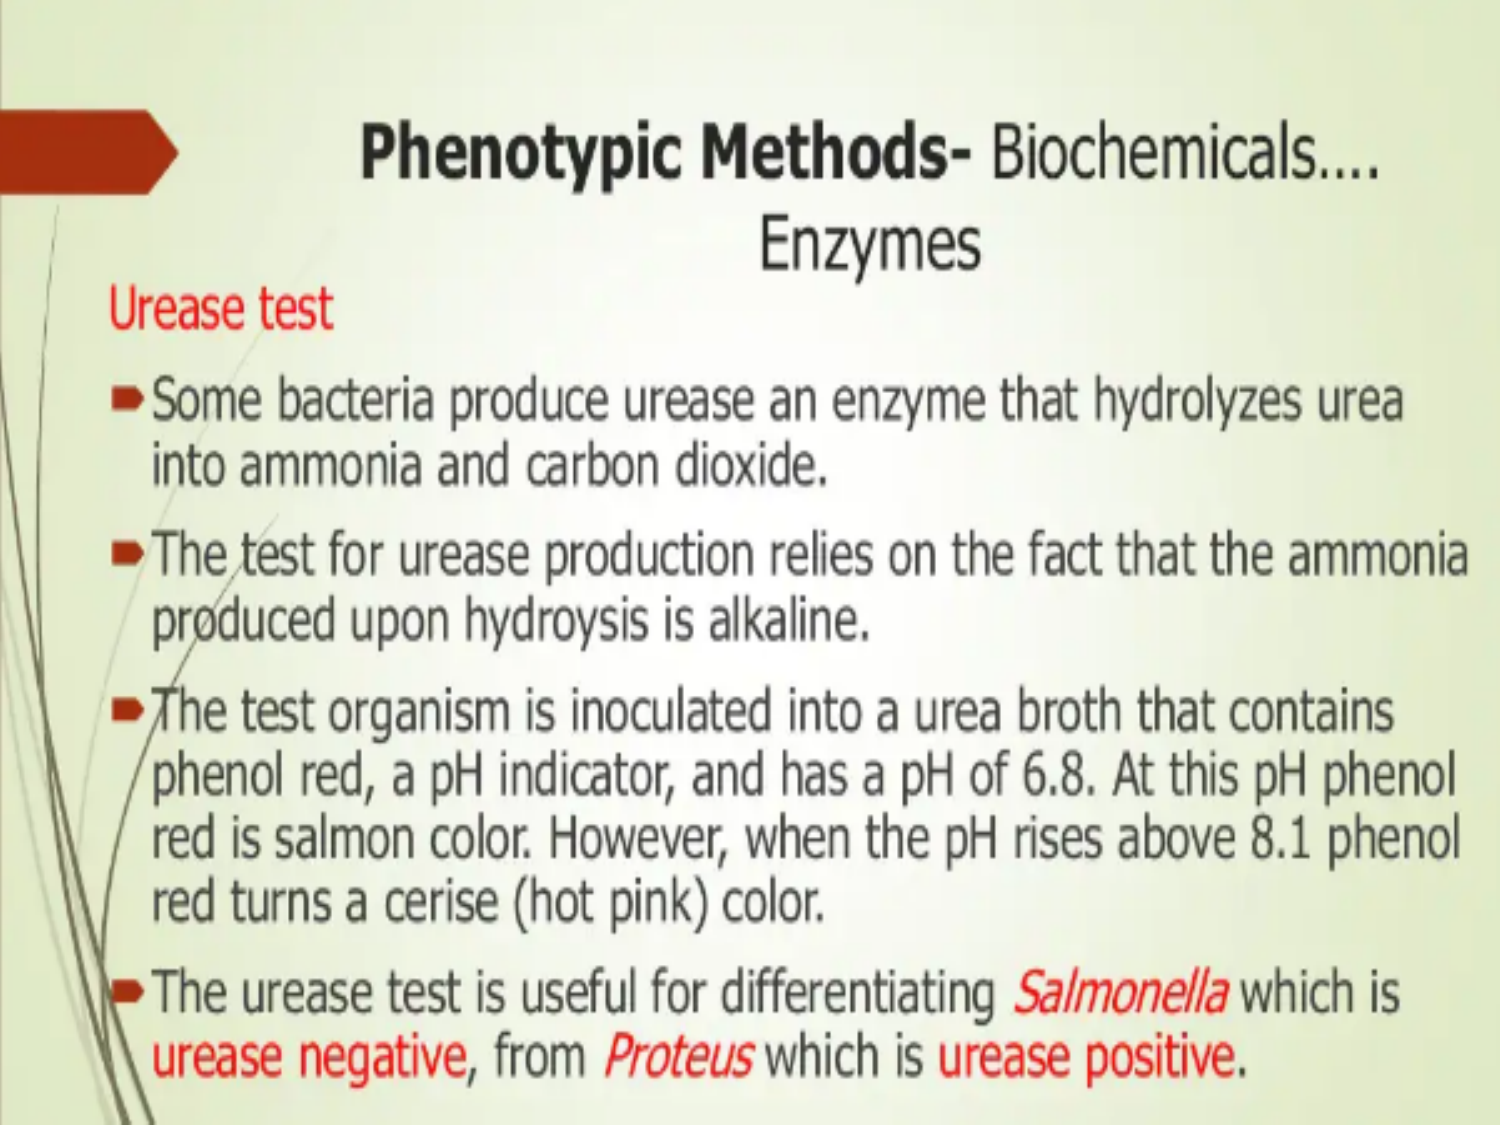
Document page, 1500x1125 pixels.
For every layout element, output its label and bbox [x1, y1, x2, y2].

list [0, 0, 1500, 1125]
